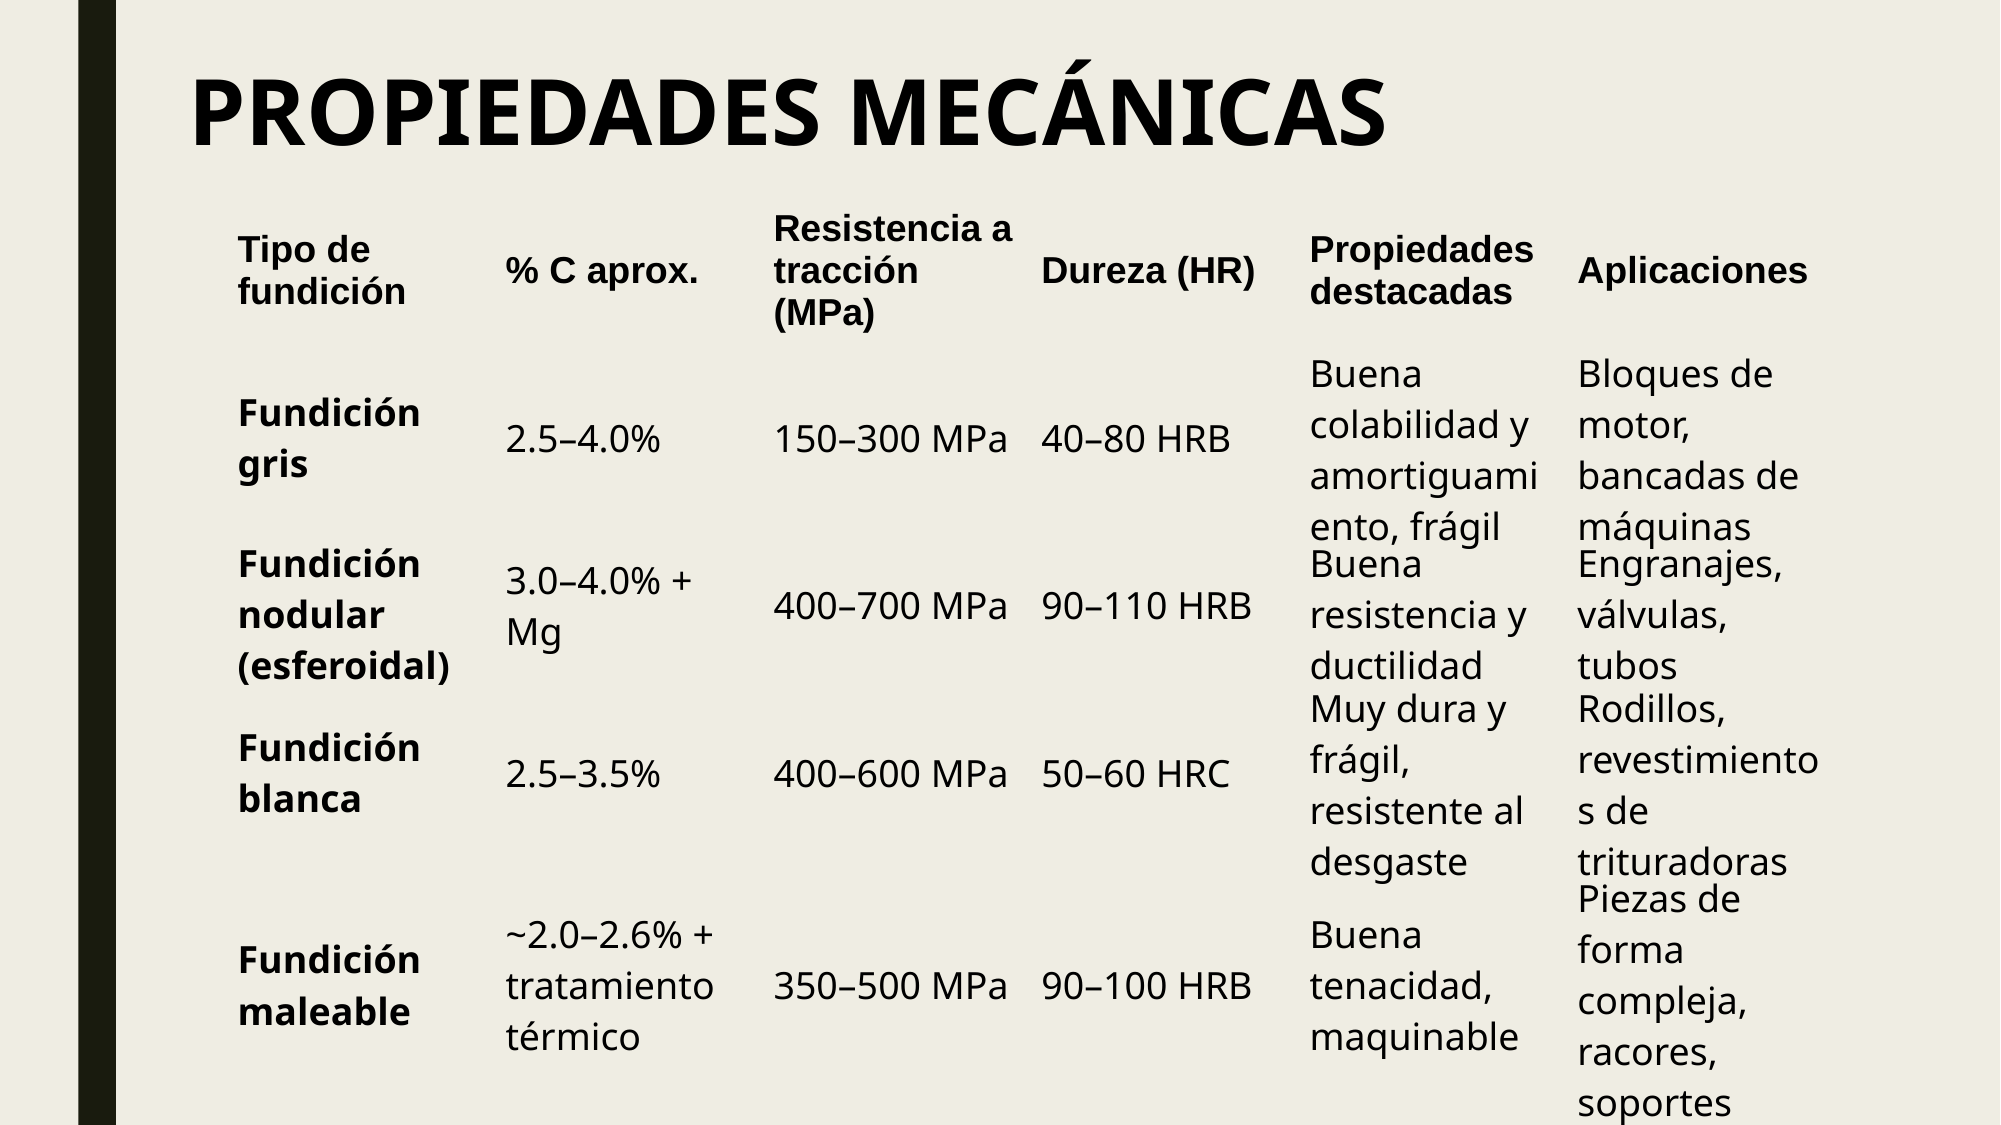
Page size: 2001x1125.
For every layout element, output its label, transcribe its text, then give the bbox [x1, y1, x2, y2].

table_cell Engranajes, válvulas, tubos [1568, 533, 1835, 678]
table_cell 50–60 HRC [1032, 678, 1300, 868]
table_cell Fundición nodular (esferoidal) [228, 533, 496, 678]
table_header Propiedades destacadas [1300, 198, 1568, 343]
table_cell 150–300 MPa [764, 343, 1032, 533]
table_header Tipo de fundición [228, 198, 496, 343]
table_cell Piezas de forma compleja, racores, soportes [1568, 868, 1835, 1103]
table_cell 90–100 HRB [1032, 868, 1300, 1103]
table_header % C aprox. [496, 198, 764, 343]
table_cell Fundición gris [228, 343, 496, 533]
table_cell Buena colabilidad y amortiguamiento, frágil [1300, 343, 1568, 533]
table_cell 2.5–4.0% [496, 343, 764, 533]
table_cell 3.0–4.0% + Mg [496, 533, 764, 678]
table_cell Bloques de motor, bancadas de máquinas [1568, 343, 1835, 533]
table_cell 400–700 MPa [764, 533, 1032, 678]
table_cell Muy dura y frágil, resistente al desgaste [1300, 678, 1568, 868]
table_cell 2.5–3.5% [496, 678, 764, 868]
table_cell 400–600 MPa [764, 678, 1032, 868]
table_cell Buena resistencia y ductilidad [1300, 533, 1568, 678]
table_cell ~2.0–2.6% + tratamiento térmico [496, 868, 764, 1103]
table_cell 90–110 HRB [1032, 533, 1300, 678]
table_header Dureza (HR) [1032, 198, 1300, 343]
text_box PROPIEDADES MECÁNICAS [173, 46, 1836, 172]
table_header Aplicaciones [1568, 198, 1835, 343]
table_cell 40–80 HRB [1032, 343, 1300, 533]
table_cell Rodillos, revestimientos de trituradoras [1568, 678, 1835, 868]
table_cell Fundición maleable [228, 868, 496, 1103]
table_cell Fundición blanca [228, 678, 496, 868]
table_header Resistencia a tracción (MPa) [764, 198, 1032, 343]
table_cell 350–500 MPa [764, 868, 1032, 1103]
table_cell Buena tenacidad, maquinable [1300, 868, 1568, 1103]
